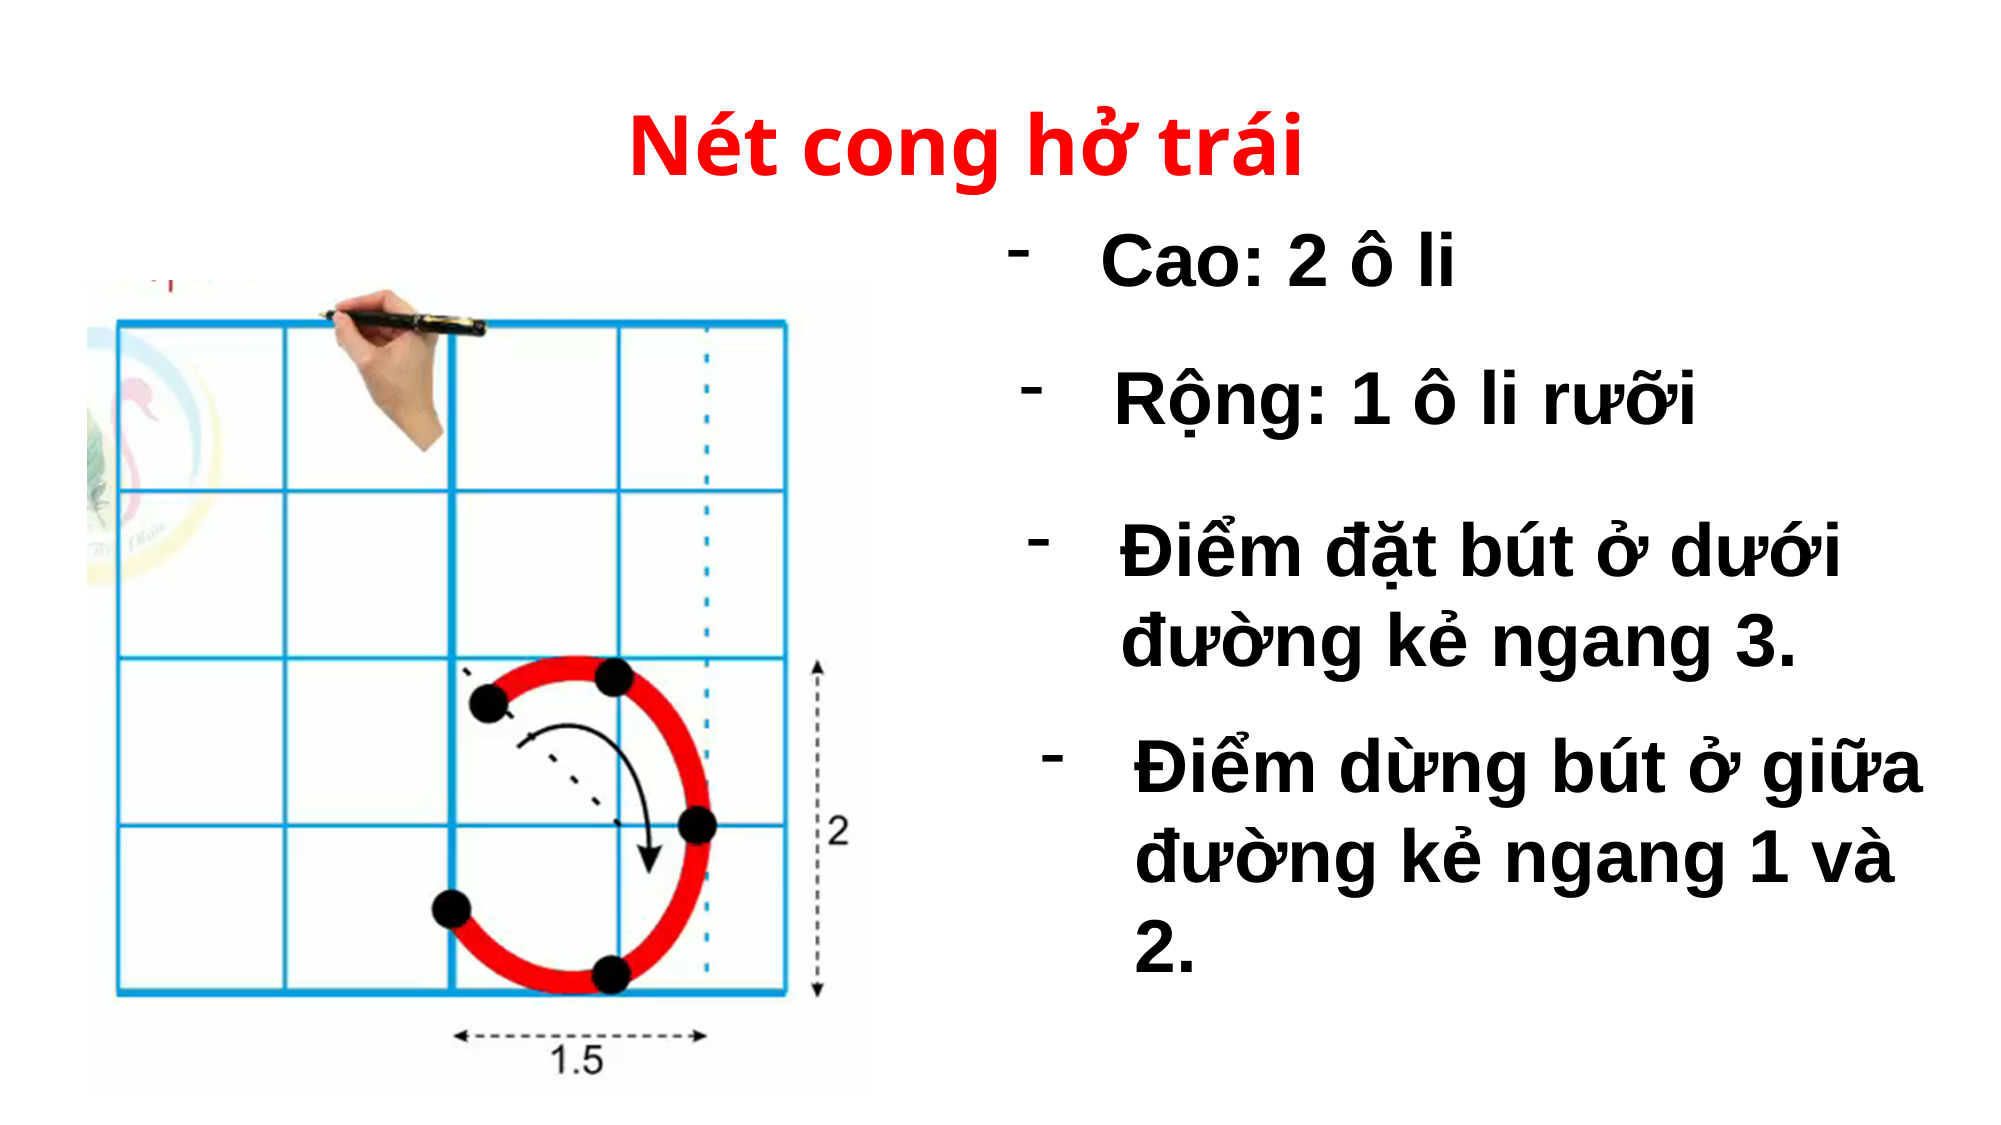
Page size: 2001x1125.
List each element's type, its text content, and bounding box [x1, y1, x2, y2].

text_box Điểm đặt bút ở dưới đường kẻ ngang 3. [1012, 494, 1954, 690]
text_box Nét cong hở trái [611, 84, 1322, 200]
text_box Rộng: 1 ô li rưỡi [1004, 341, 1715, 447]
text_box Điểm dừng bút ở giữa đường kẻ ngang 1 và 2. [1025, 710, 1968, 996]
picture [86, 280, 871, 1093]
text_box Cao: 2 ô li [991, 214, 1595, 311]
